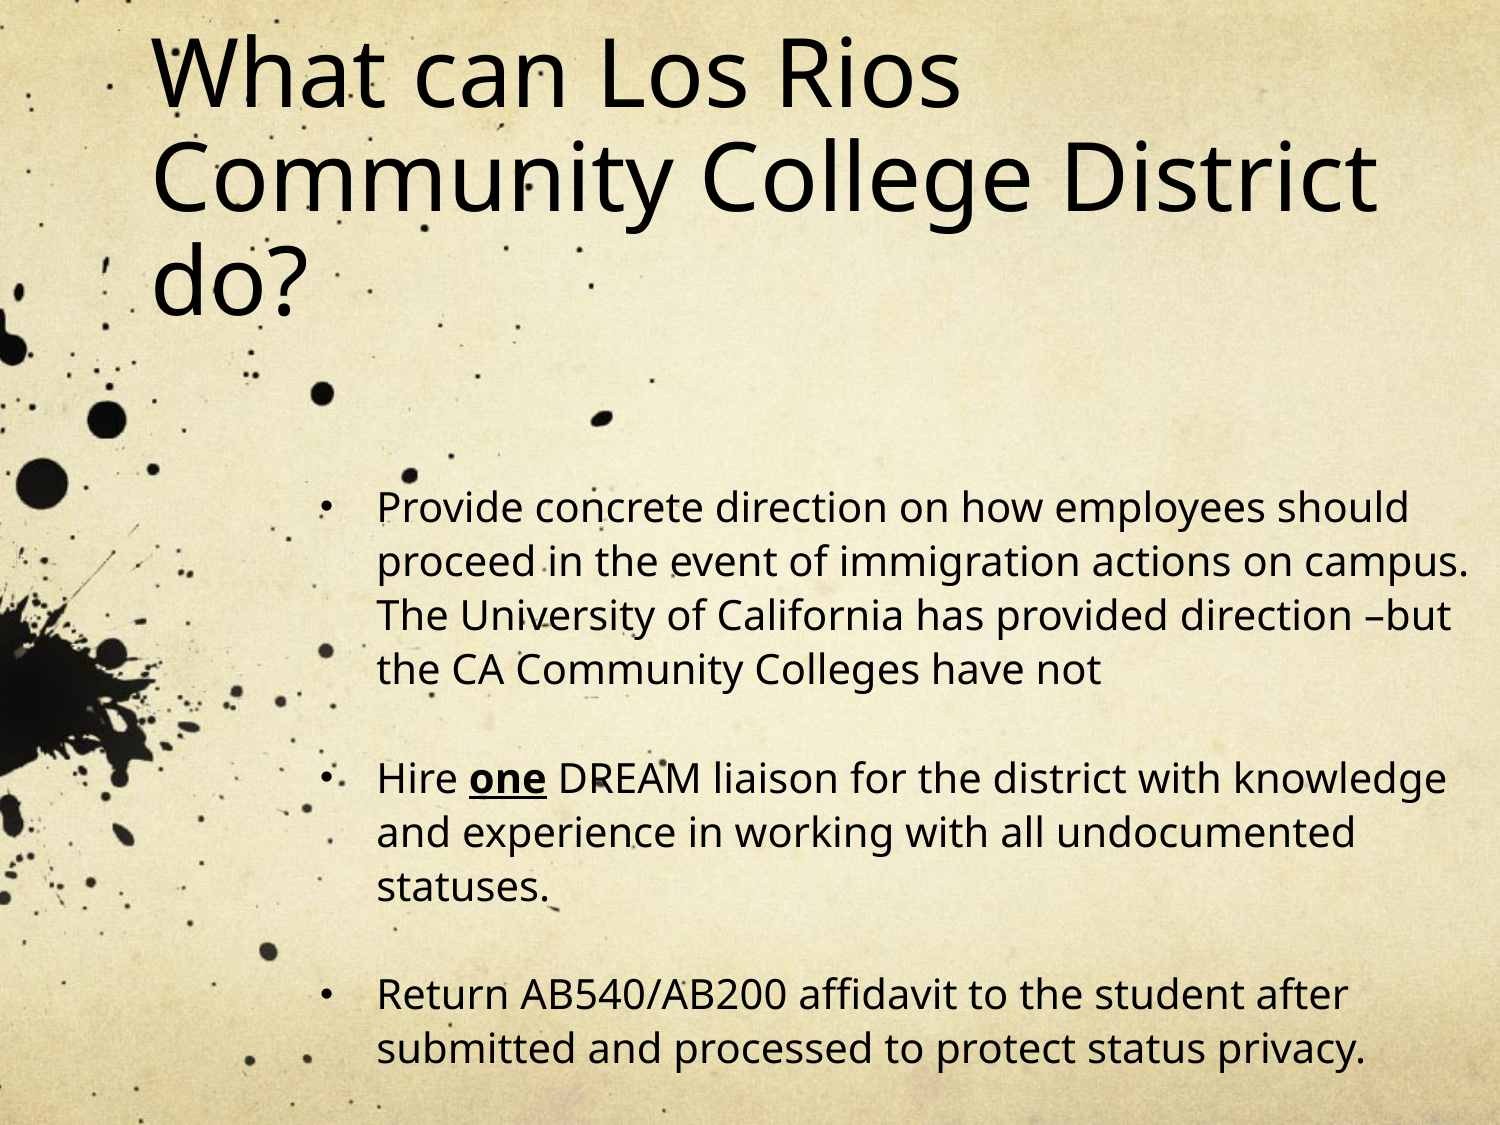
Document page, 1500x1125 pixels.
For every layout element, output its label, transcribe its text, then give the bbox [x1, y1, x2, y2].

title What can Los Rios Community College District do? [143, 20, 1410, 335]
picture [0, 0, 1500, 1125]
subtitle Provide concrete direction on how employees should proceed in the event of immigration actions on campus. The University of California has provided direction –but the CA Community Colleges have not Hire one DREAM liaison for the district with knowledge and experience in working with all undocumented statuses. Return AB540/AB200 affidavit to the student after submitted and processed to protect status privacy. [305, 476, 1500, 1095]
